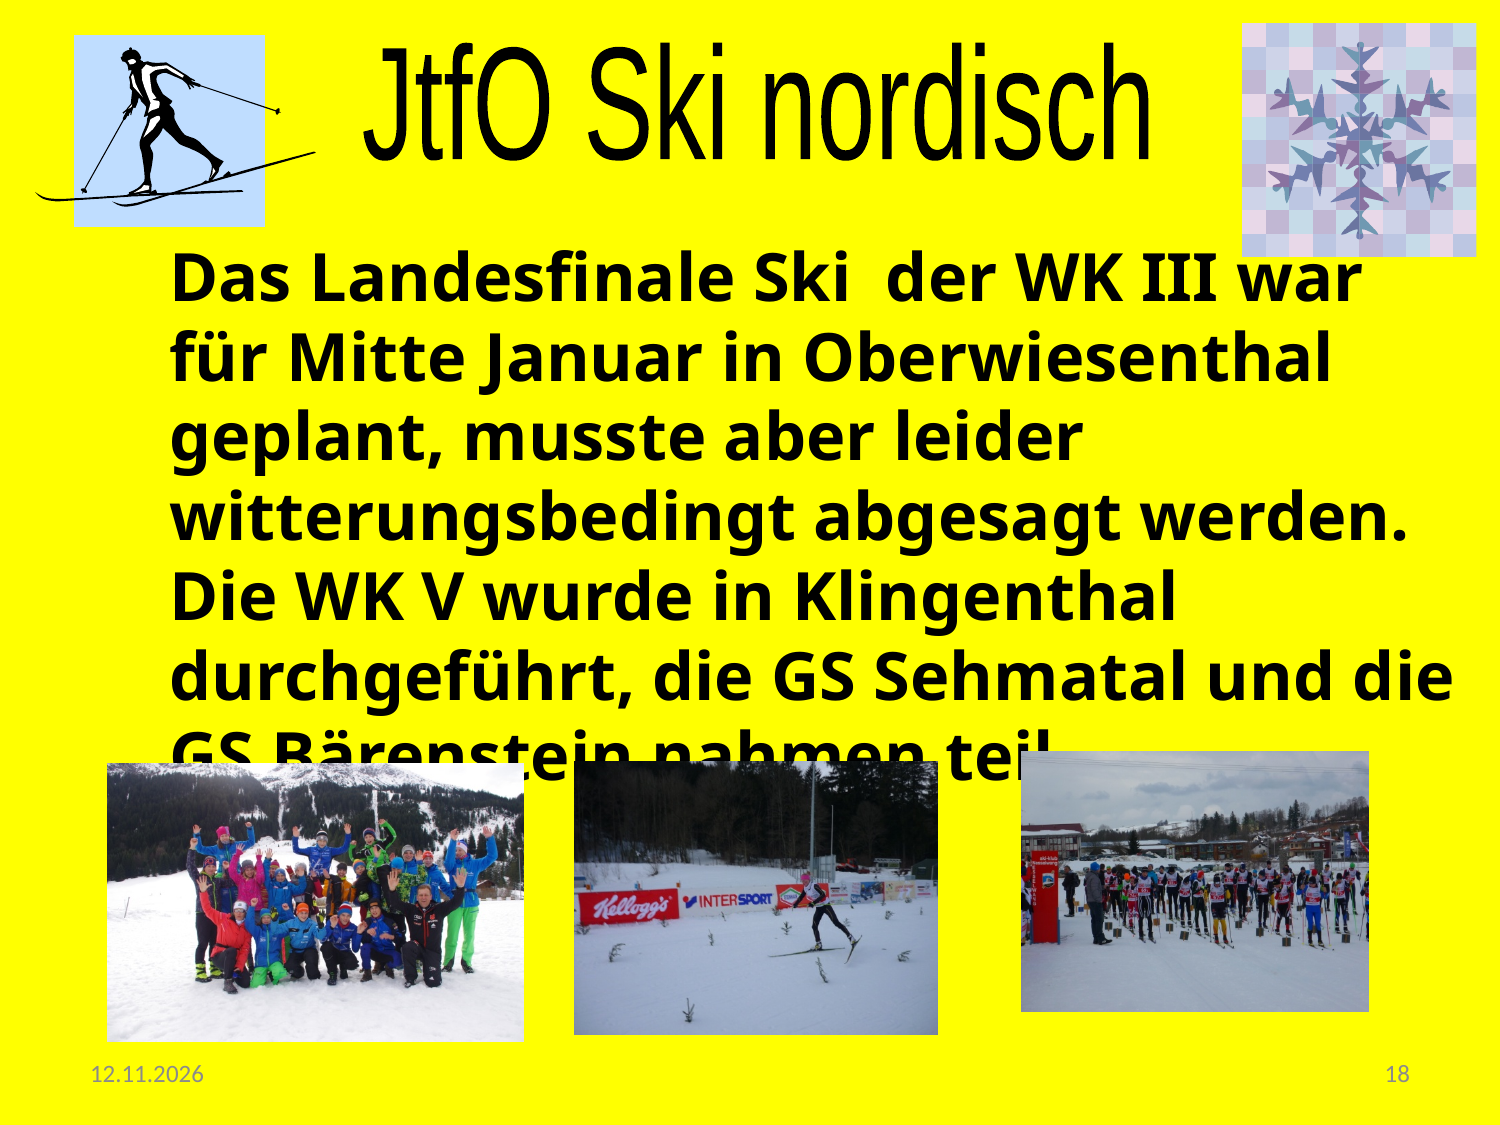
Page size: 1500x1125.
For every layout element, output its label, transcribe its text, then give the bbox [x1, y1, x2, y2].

picture [573, 761, 938, 1035]
picture [1021, 751, 1369, 1012]
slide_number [75, 1042, 425, 1103]
slide_number 18 [1074, 1042, 1425, 1103]
picture [1241, 23, 1477, 258]
picture [107, 763, 524, 1042]
picture [34, 34, 317, 228]
text_box Das Landesfinale Ski der WK III war für Mitte Januar in Oberwiesenthal geplant, musste aber leider witterungsbedingt abgesagt werden. Die WK V wurde in Klingenthal durchgeführt, die GS Sehmatal und die GS Bärenstein nahmen teil. [154, 226, 1481, 1079]
